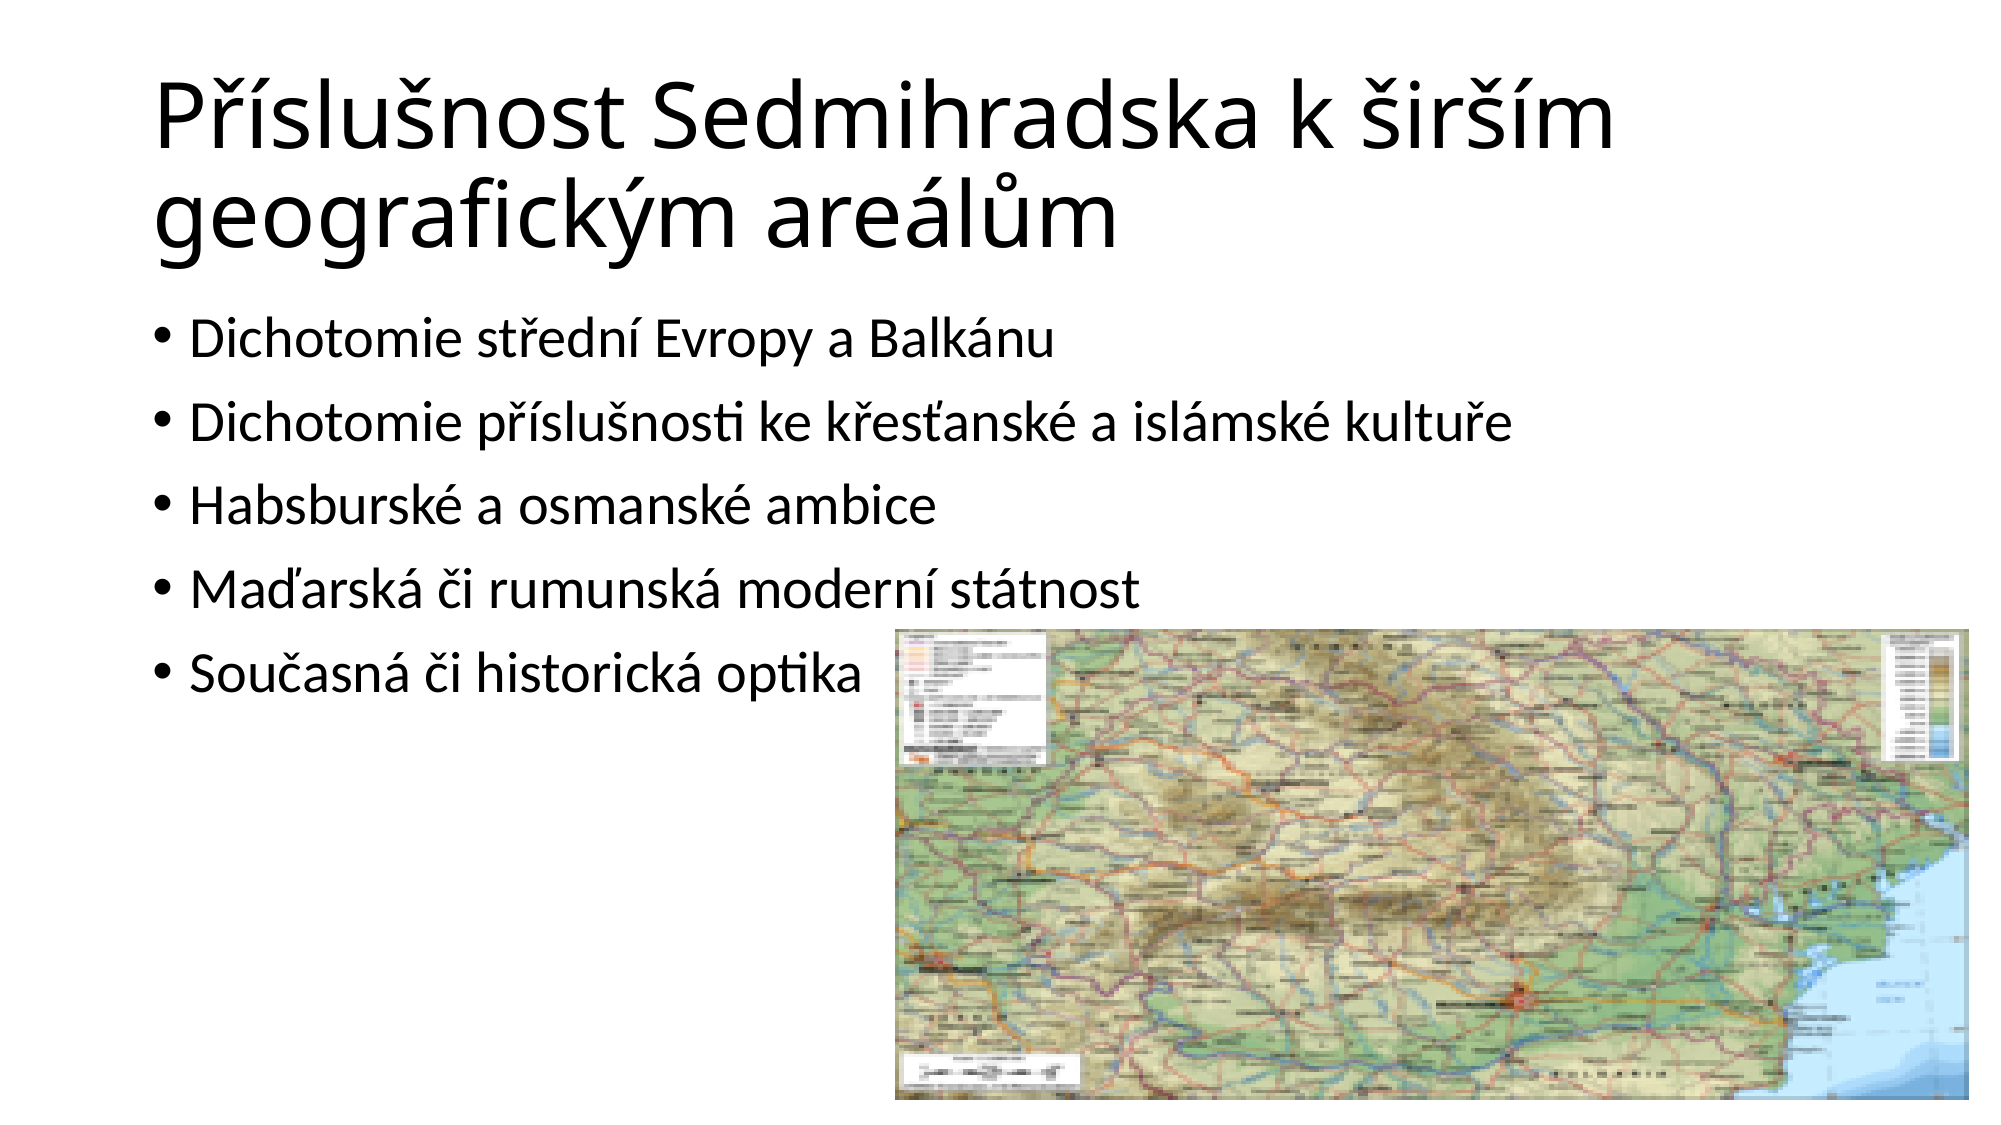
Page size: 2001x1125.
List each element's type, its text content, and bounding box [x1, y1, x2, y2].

title Příslušnost Sedmihradska k širším geografickým areálům [137, 59, 1863, 278]
list Dichotomie střední Evropy a Balkánu Dichotomie příslušnosti ke křesťanské a islámské kultuře Habsburské a osmanské ambice Maďarská či rumunská moderní státnost Současná či historická optika [137, 299, 1863, 1014]
picture [895, 629, 1969, 1100]
